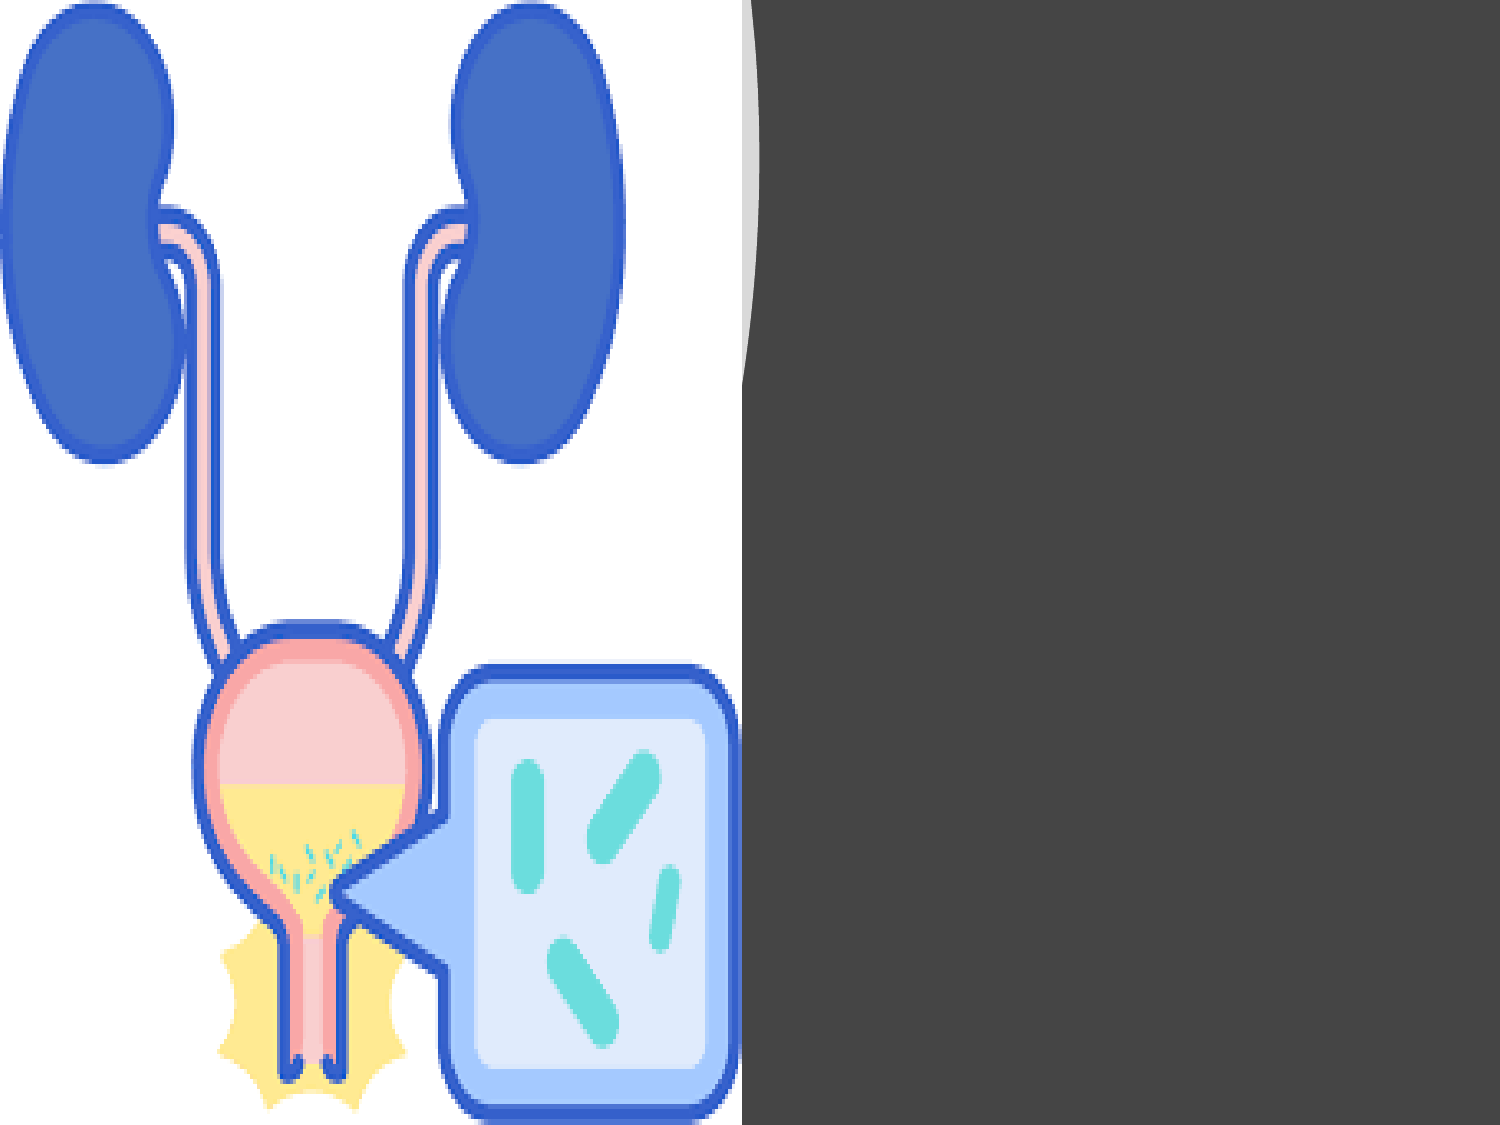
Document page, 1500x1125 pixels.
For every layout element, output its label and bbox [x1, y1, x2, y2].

text_box [742, 0, 761, 392]
list [0, 0, 742, 1125]
